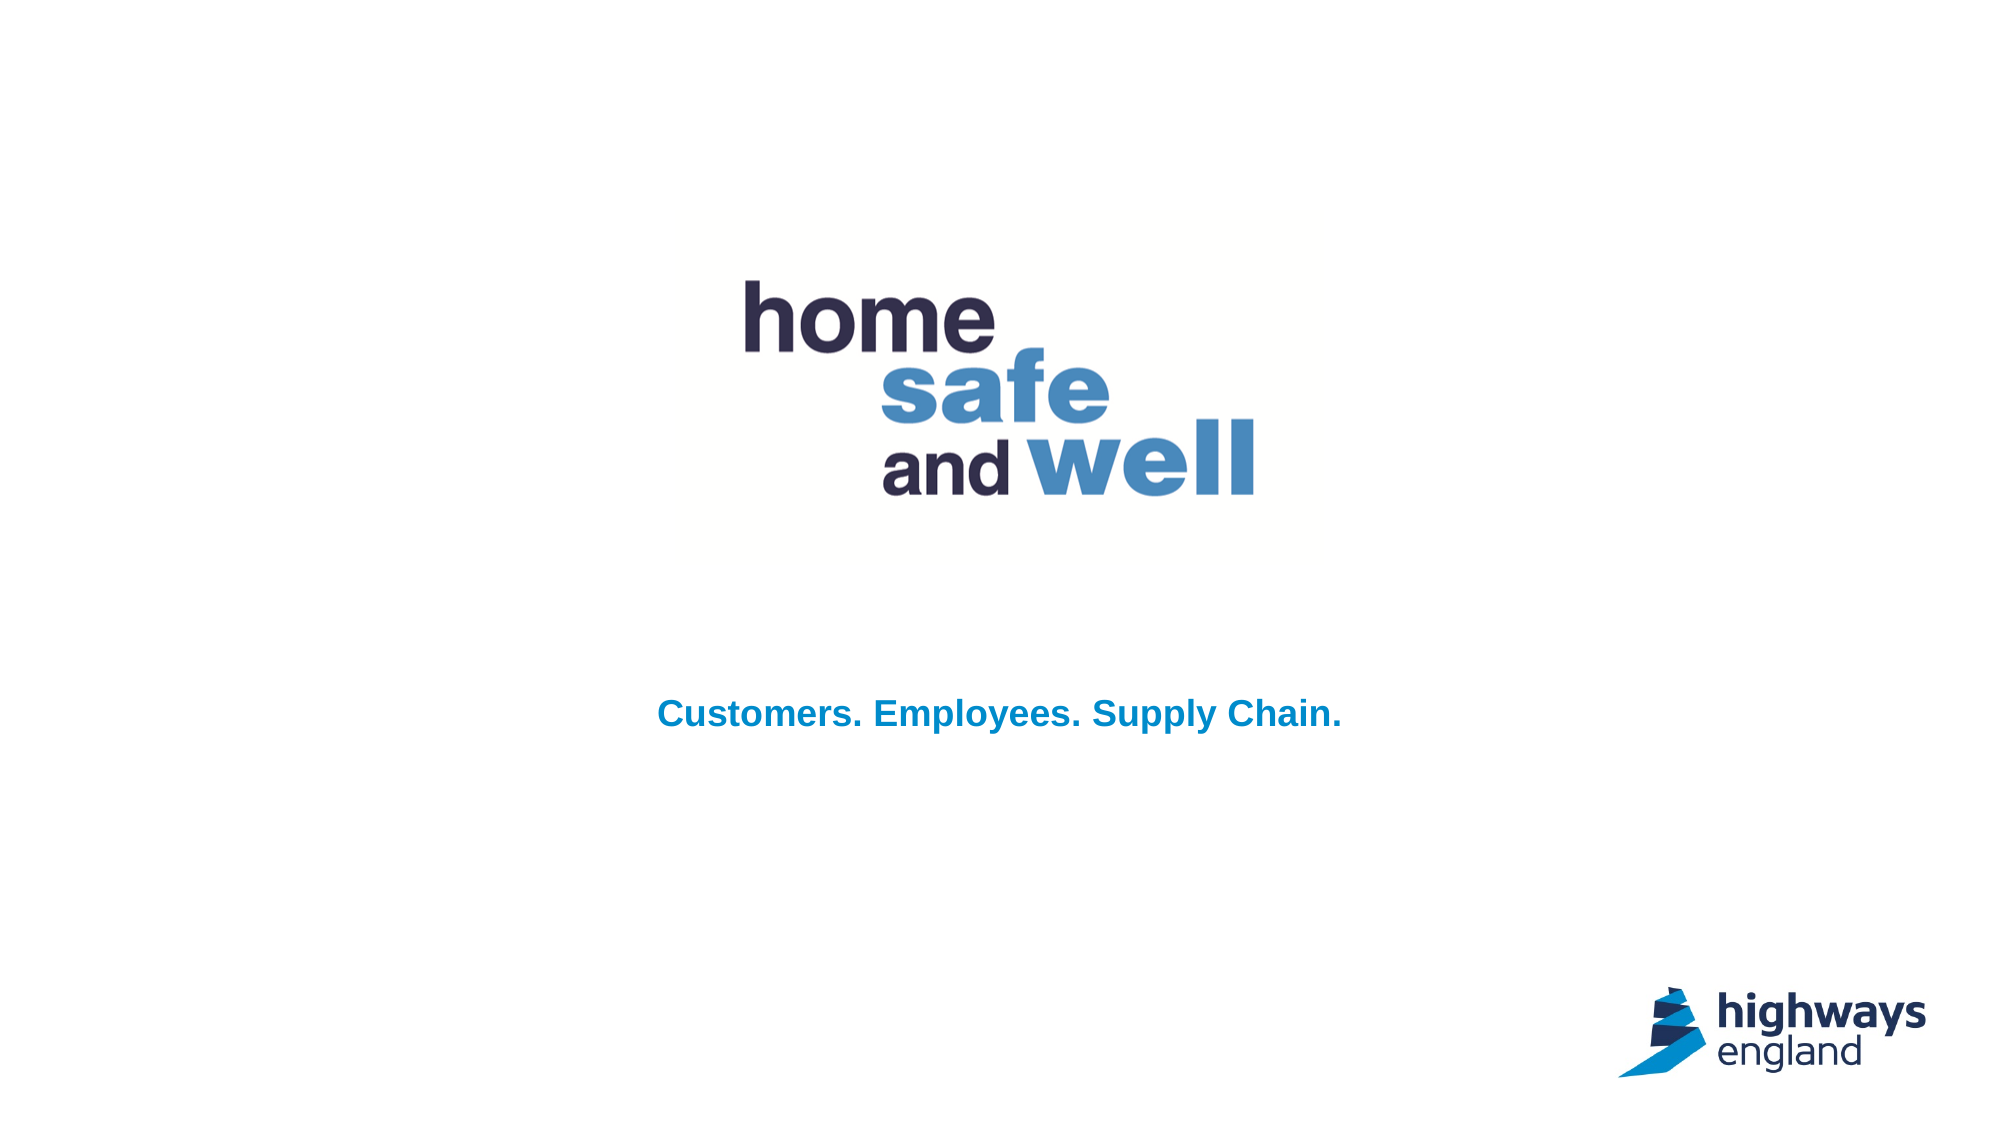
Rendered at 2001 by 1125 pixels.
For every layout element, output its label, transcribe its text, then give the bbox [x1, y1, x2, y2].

text_box Customers. Employees. Supply Chain. [513, 681, 1487, 741]
picture [497, 121, 1502, 654]
picture [1583, 952, 1960, 1112]
